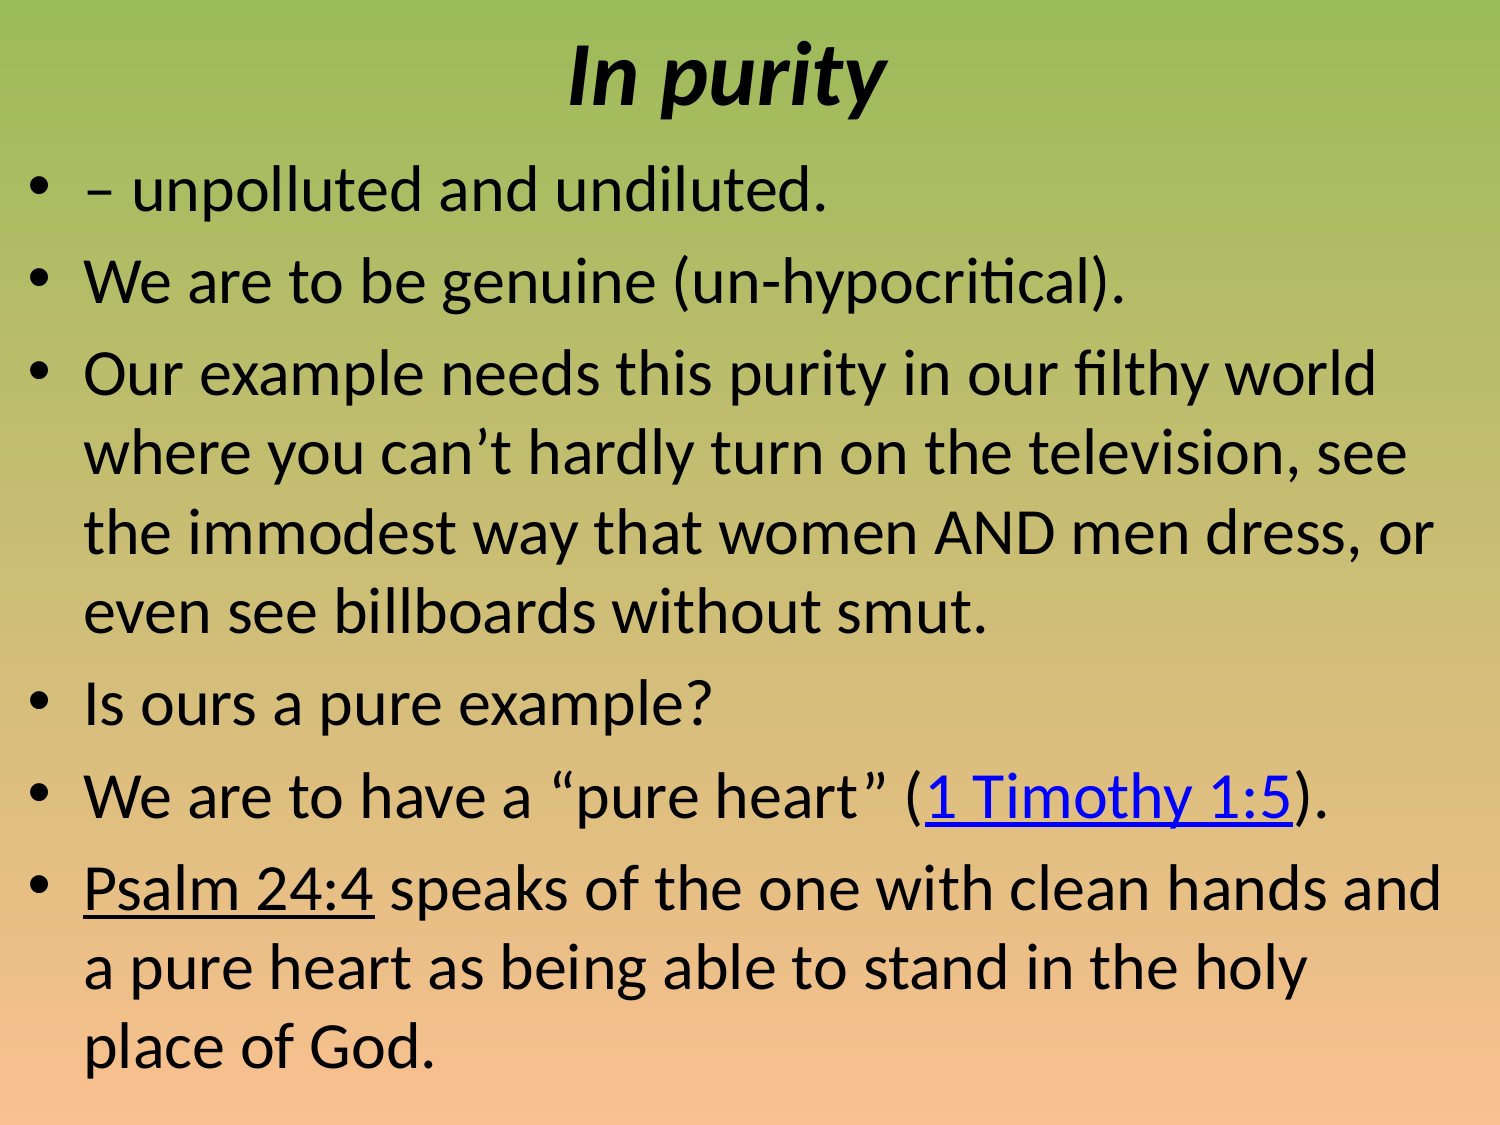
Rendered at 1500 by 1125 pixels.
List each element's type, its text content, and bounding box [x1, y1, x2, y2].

title In purity [62, 0, 1413, 137]
list – unpolluted and undiluted. We are to be genuine (un-hypocritical). Our example needs this purity in our filthy world where you can’t hardly turn on the television, see the immodest way that women AND men dress, or even see billboards without smut. Is ours a pure example? We are to have a “pure heart” (1 Timothy 1:5). Psalm 24:4 speaks of the one with clean hands and a pure heart as being able to stand in the holy place of God. [12, 137, 1475, 1100]
